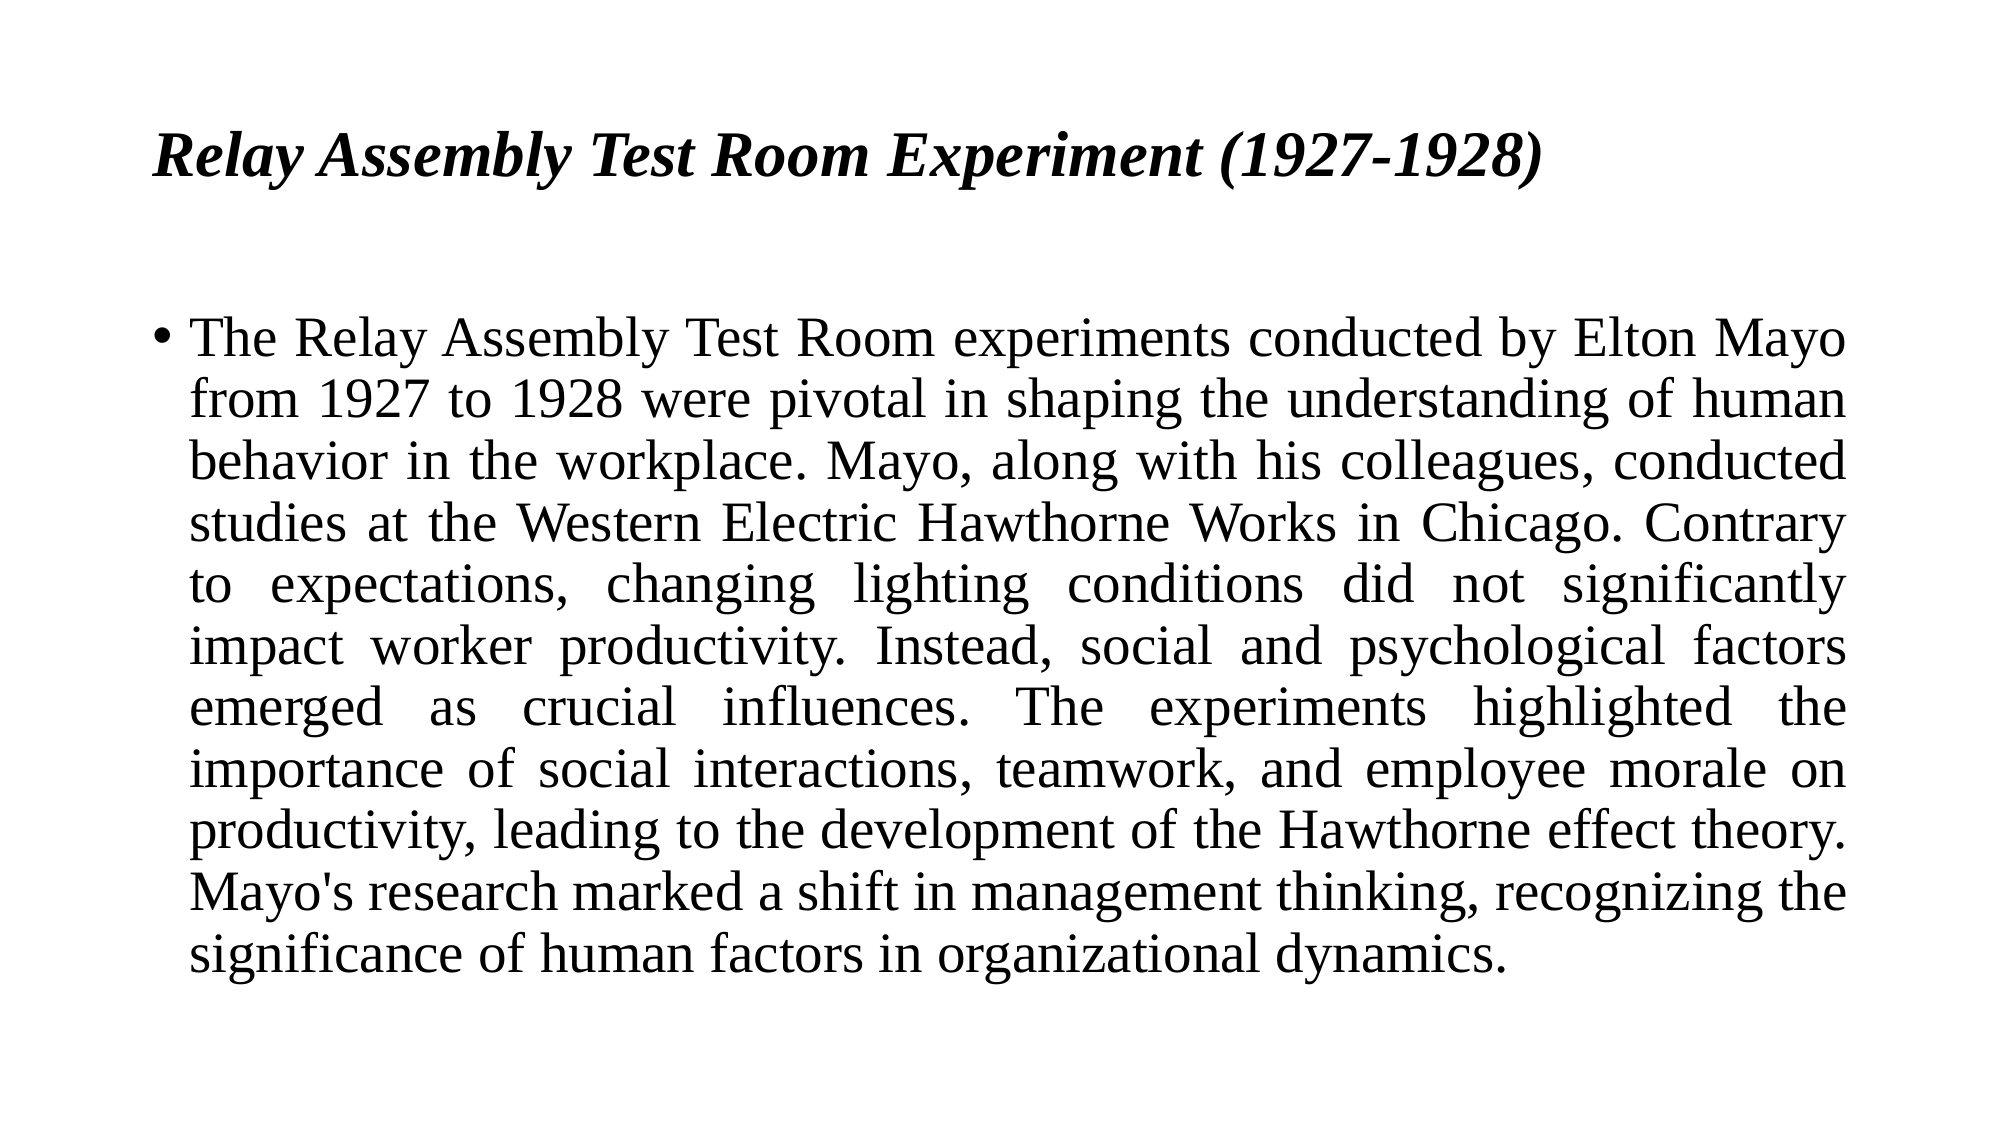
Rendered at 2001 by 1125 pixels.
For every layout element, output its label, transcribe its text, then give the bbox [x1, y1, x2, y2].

list The Relay Assembly Test Room experiments conducted by Elton Mayo from 1927 to 1928 were pivotal in shaping the understanding of human behavior in the workplace. Mayo, along with his colleagues, conducted studies at the Western Electric Hawthorne Works in Chicago. Contrary to expectations, changing lighting conditions did not significantly impact worker productivity. Instead, social and psychological factors emerged as crucial influences. The experiments highlighted the importance of social interactions, teamwork, and employee morale on productivity, leading to the development of the Hawthorne effect theory. Mayo's research marked a shift in management thinking, recognizing the significance of human factors in organizational dynamics. [137, 299, 1863, 1014]
title Relay Assembly Test Room Experiment (1927-1928) [137, 111, 1863, 278]
